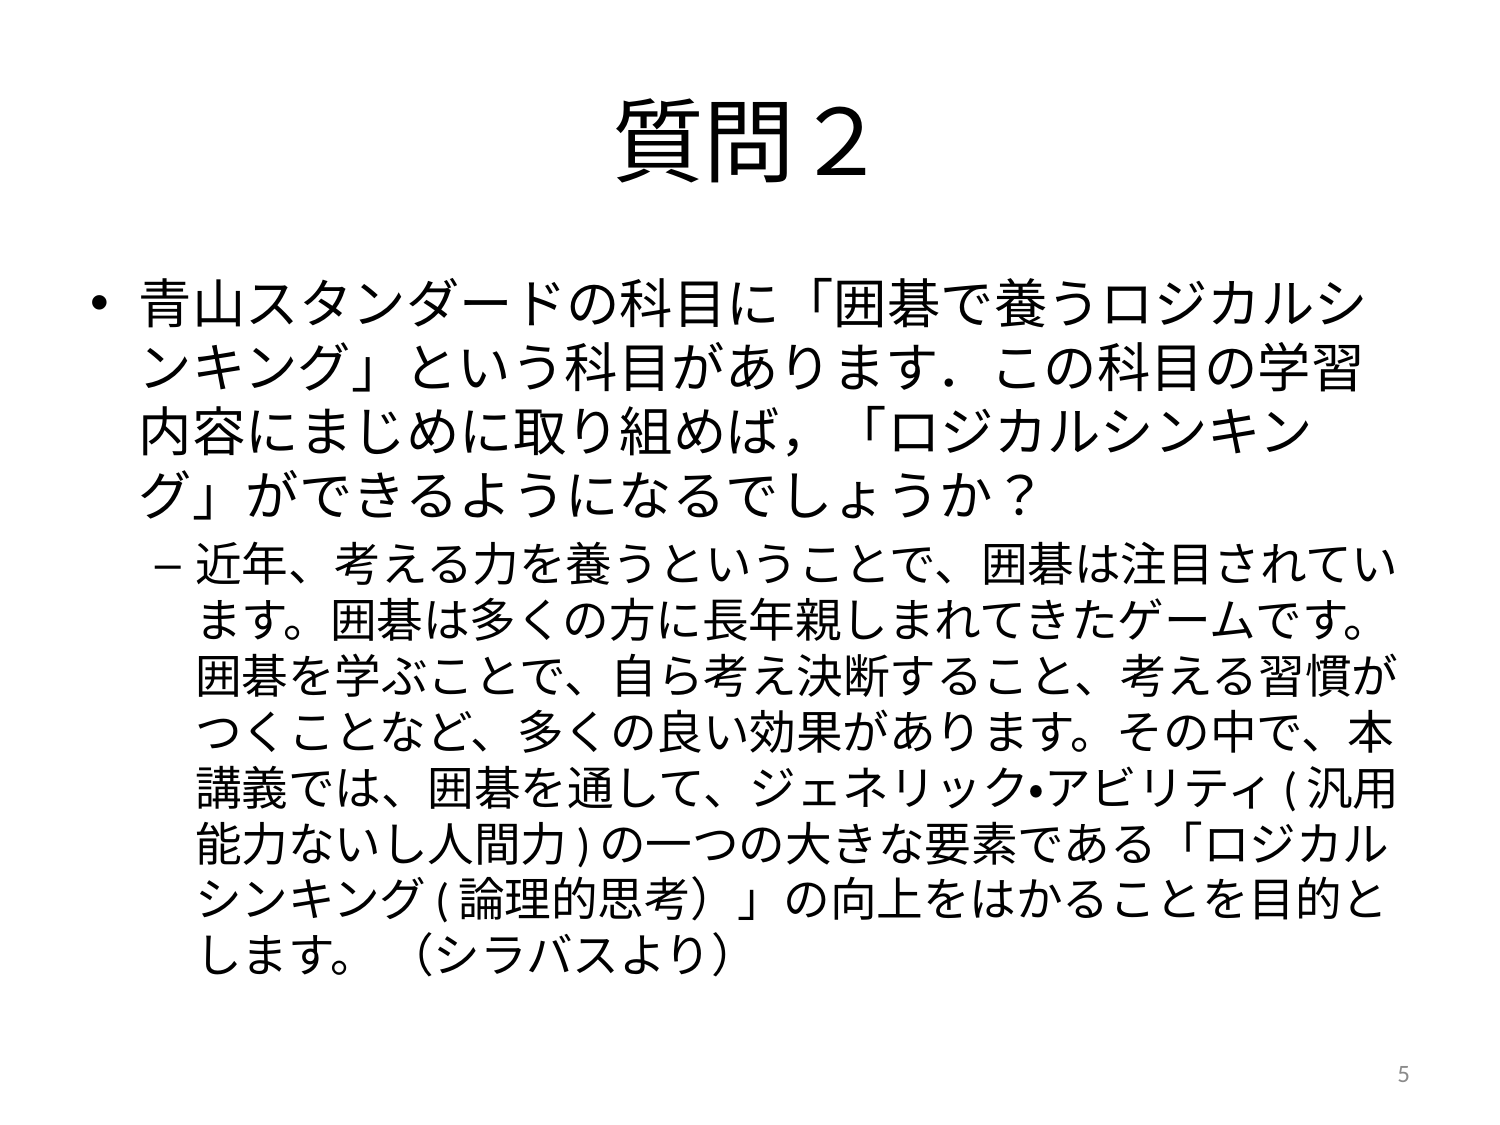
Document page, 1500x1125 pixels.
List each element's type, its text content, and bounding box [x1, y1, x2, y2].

title 質問２ [75, 45, 1425, 233]
slide_number 5 [1074, 1042, 1425, 1103]
list 青山スタンダードの科目に「囲碁で養うロジカルシンキング」という科目があります．この科目の学習内容にまじめに取り組めば，「ロジカルシンキング」ができるようになるでしょうか？ 近年、考える力を養うということで、囲碁は注目されています。囲碁は多くの方に長年親しまれてきたゲームです。囲碁を学ぶことで、自ら考え決断すること、考える習慣がつくことなど、多くの良い効果があります。その中で、本講義では、囲碁を通して、ジェネリック・アビリティ(汎用能力ないし人間力)の一つの大きな要素である「ロジカルシンキング(論理的思考）」の向上をはかることを目的とします。 （シラバスより） [75, 262, 1425, 1005]
